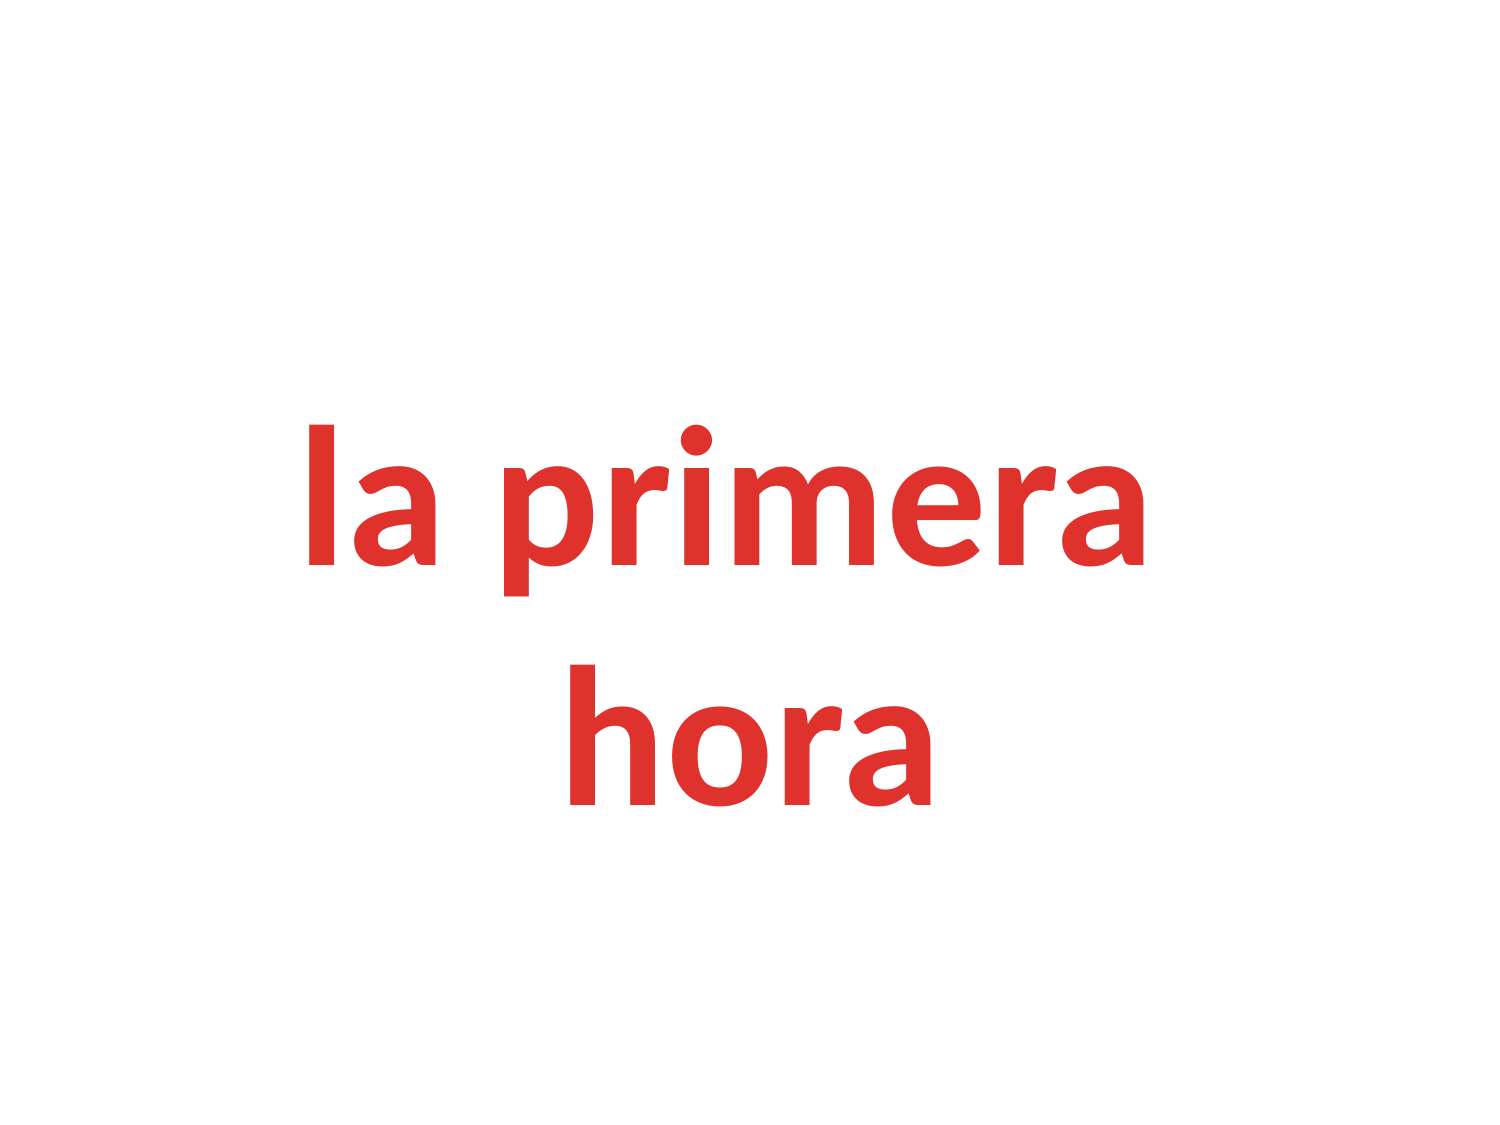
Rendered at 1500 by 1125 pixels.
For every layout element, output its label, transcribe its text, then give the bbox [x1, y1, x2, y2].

text_box la primera hora [282, 357, 1218, 853]
